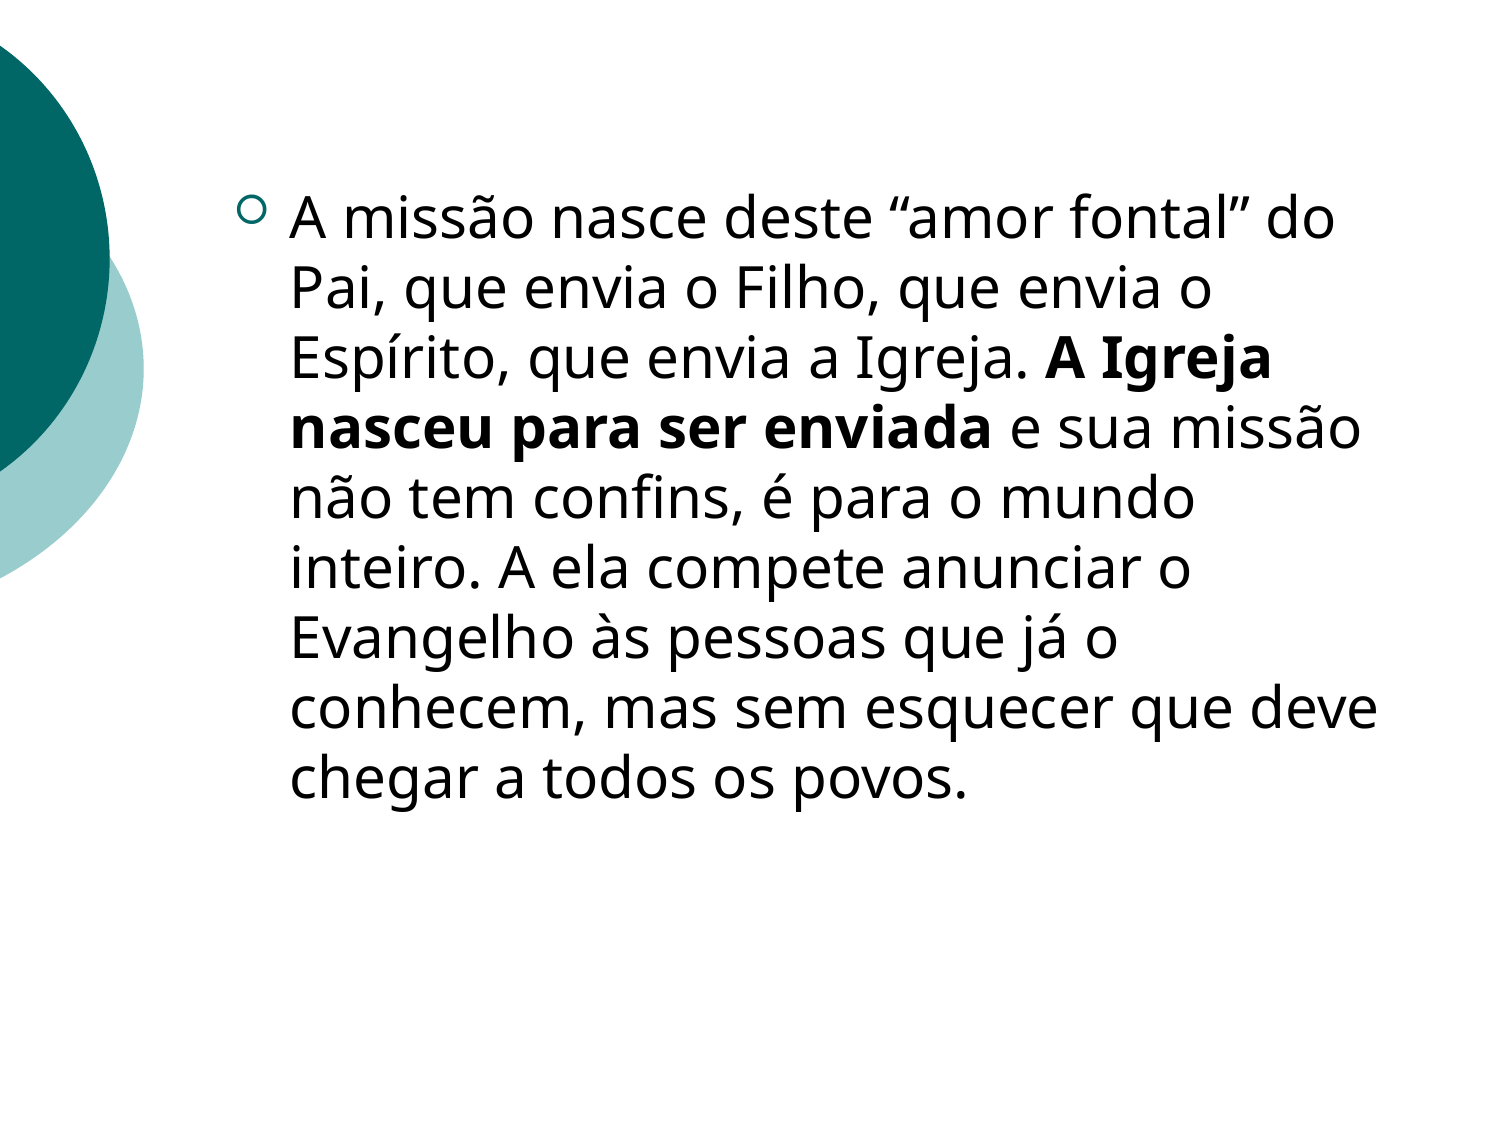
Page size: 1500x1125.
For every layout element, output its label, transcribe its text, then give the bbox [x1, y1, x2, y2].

list A missão nasce deste “amor fontal” do Pai, que envia o Filho, que envia o Espírito, que envia a Igreja. A Igreja nasceu para ser enviada e sua missão não tem confins, é para o mundo inteiro. A ela compete anunciar o Evangelho às pessoas que já o conhecem, mas sem esquecer que deve chegar a todos os povos. [218, 172, 1419, 848]
